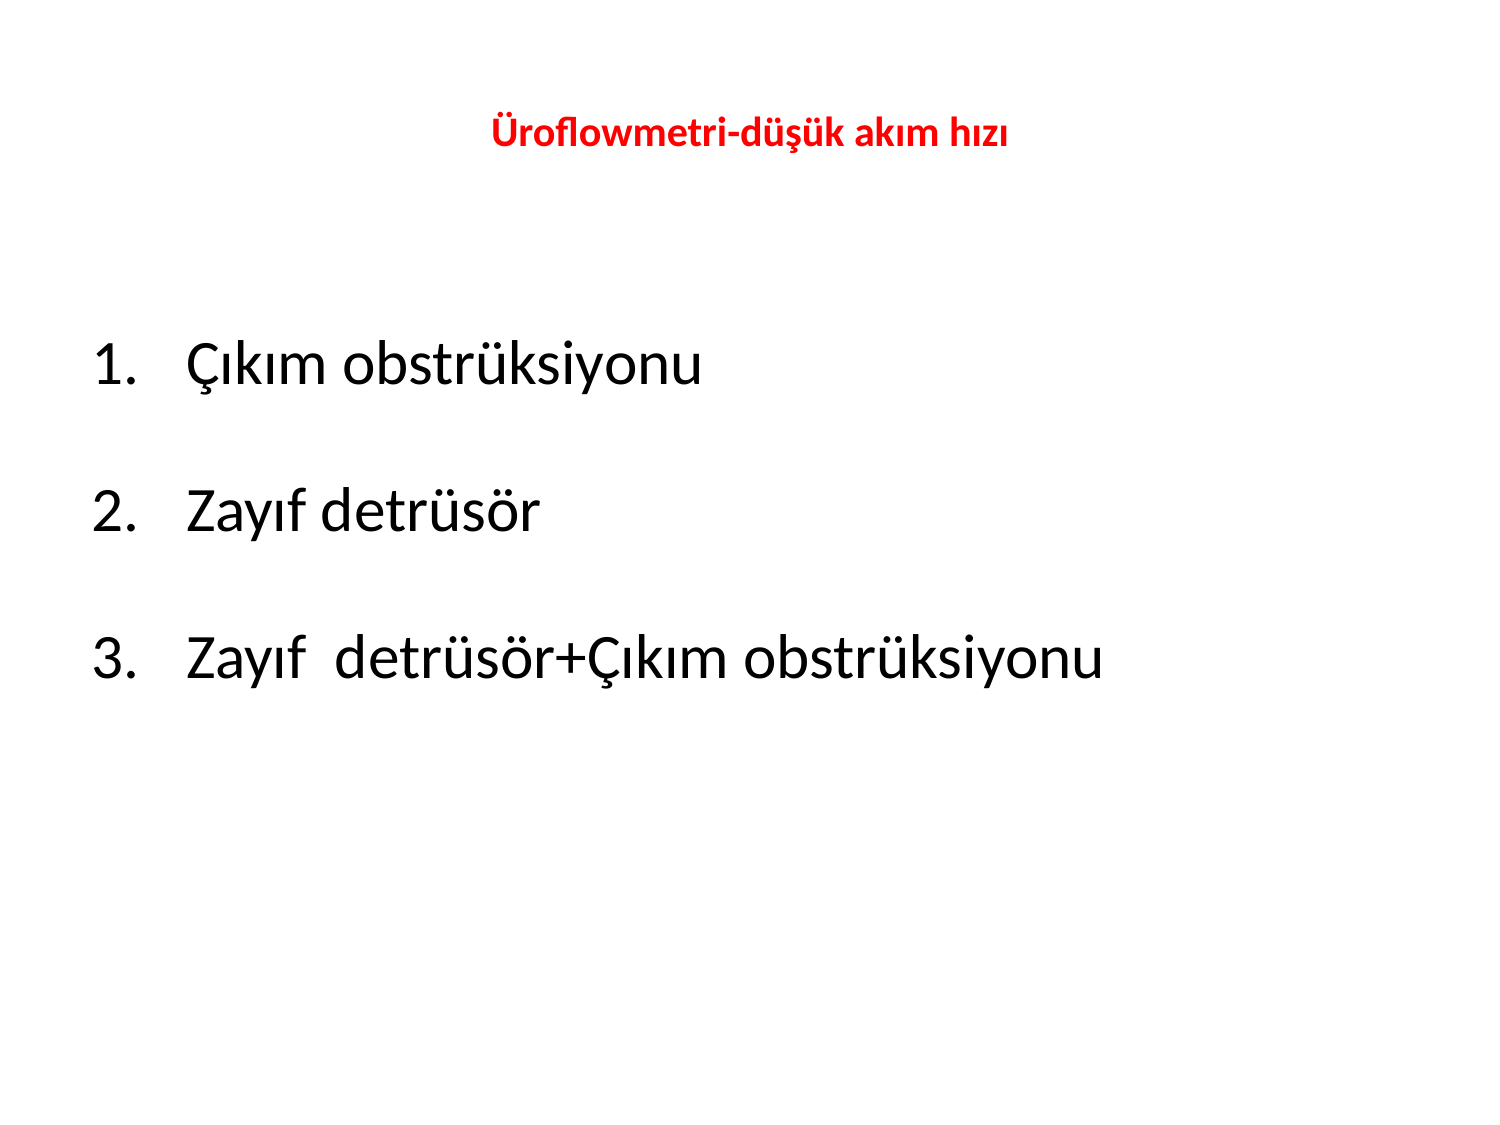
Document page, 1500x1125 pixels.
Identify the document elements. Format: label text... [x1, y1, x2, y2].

title Üroflowmetri-düşük akım hızı [75, 45, 1425, 233]
list Çıkım obstrüksiyonu Zayıf detrüsör Zayıf detrüsör+Çıkım obstrüksiyonu [76, 255, 1427, 998]
